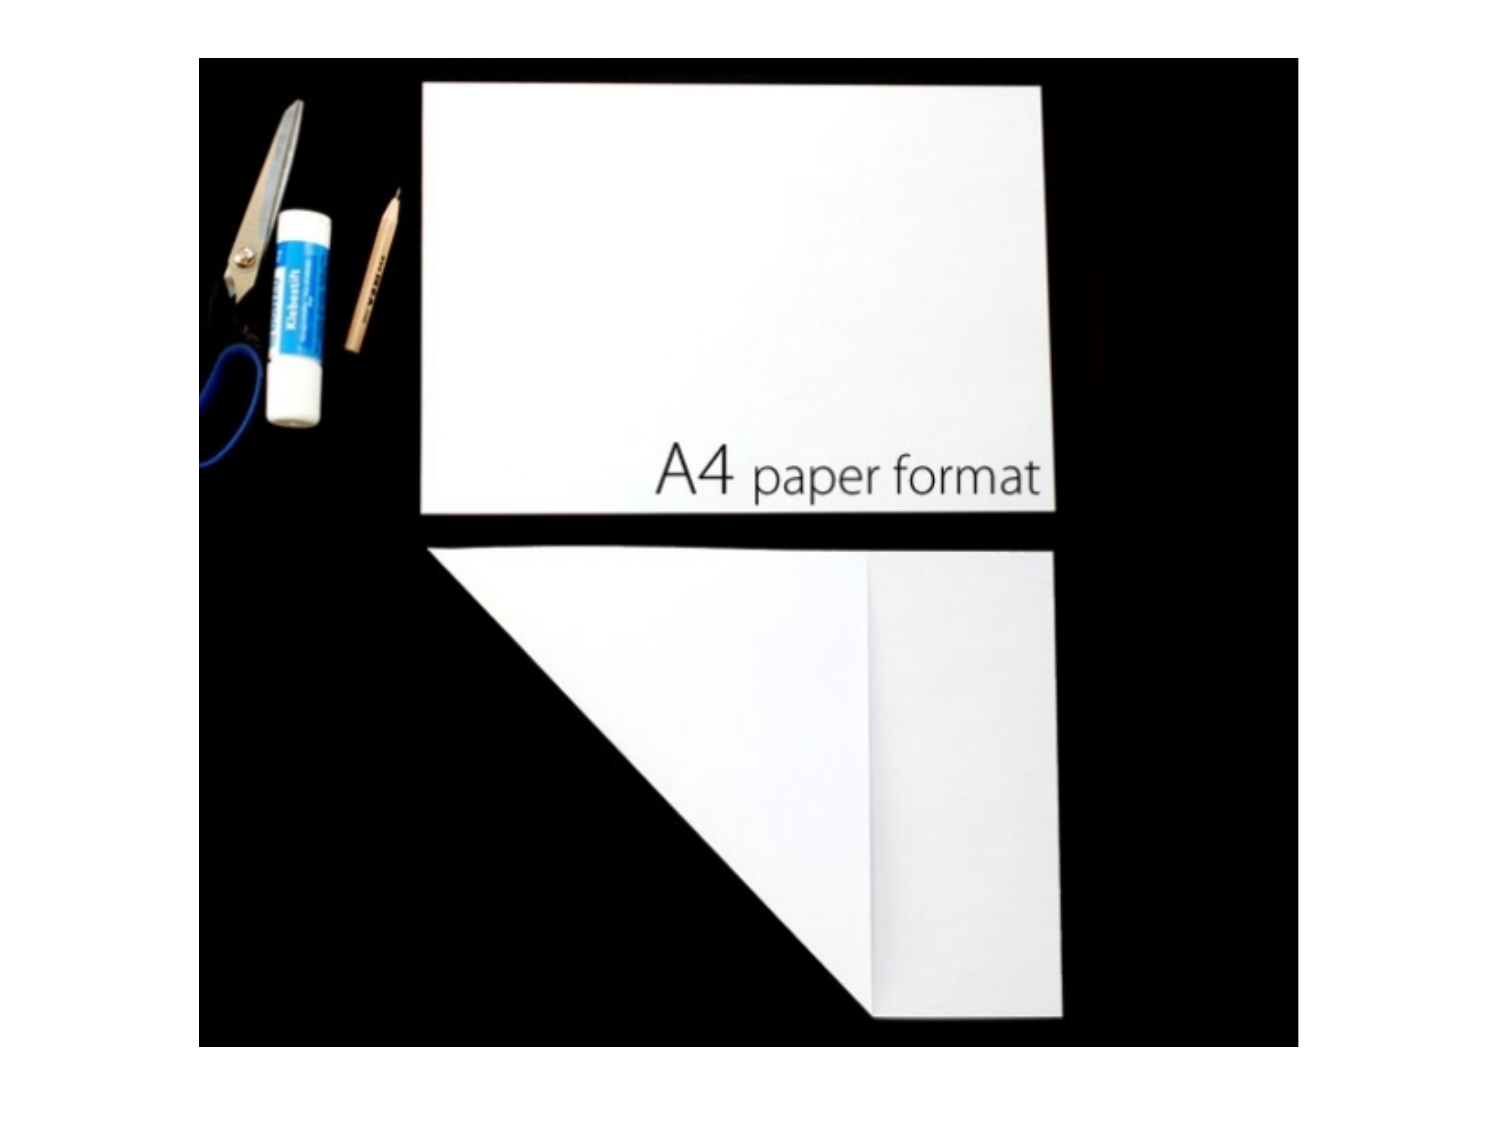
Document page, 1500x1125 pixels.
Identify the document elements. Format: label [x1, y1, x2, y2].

picture [198, 58, 1299, 1047]
